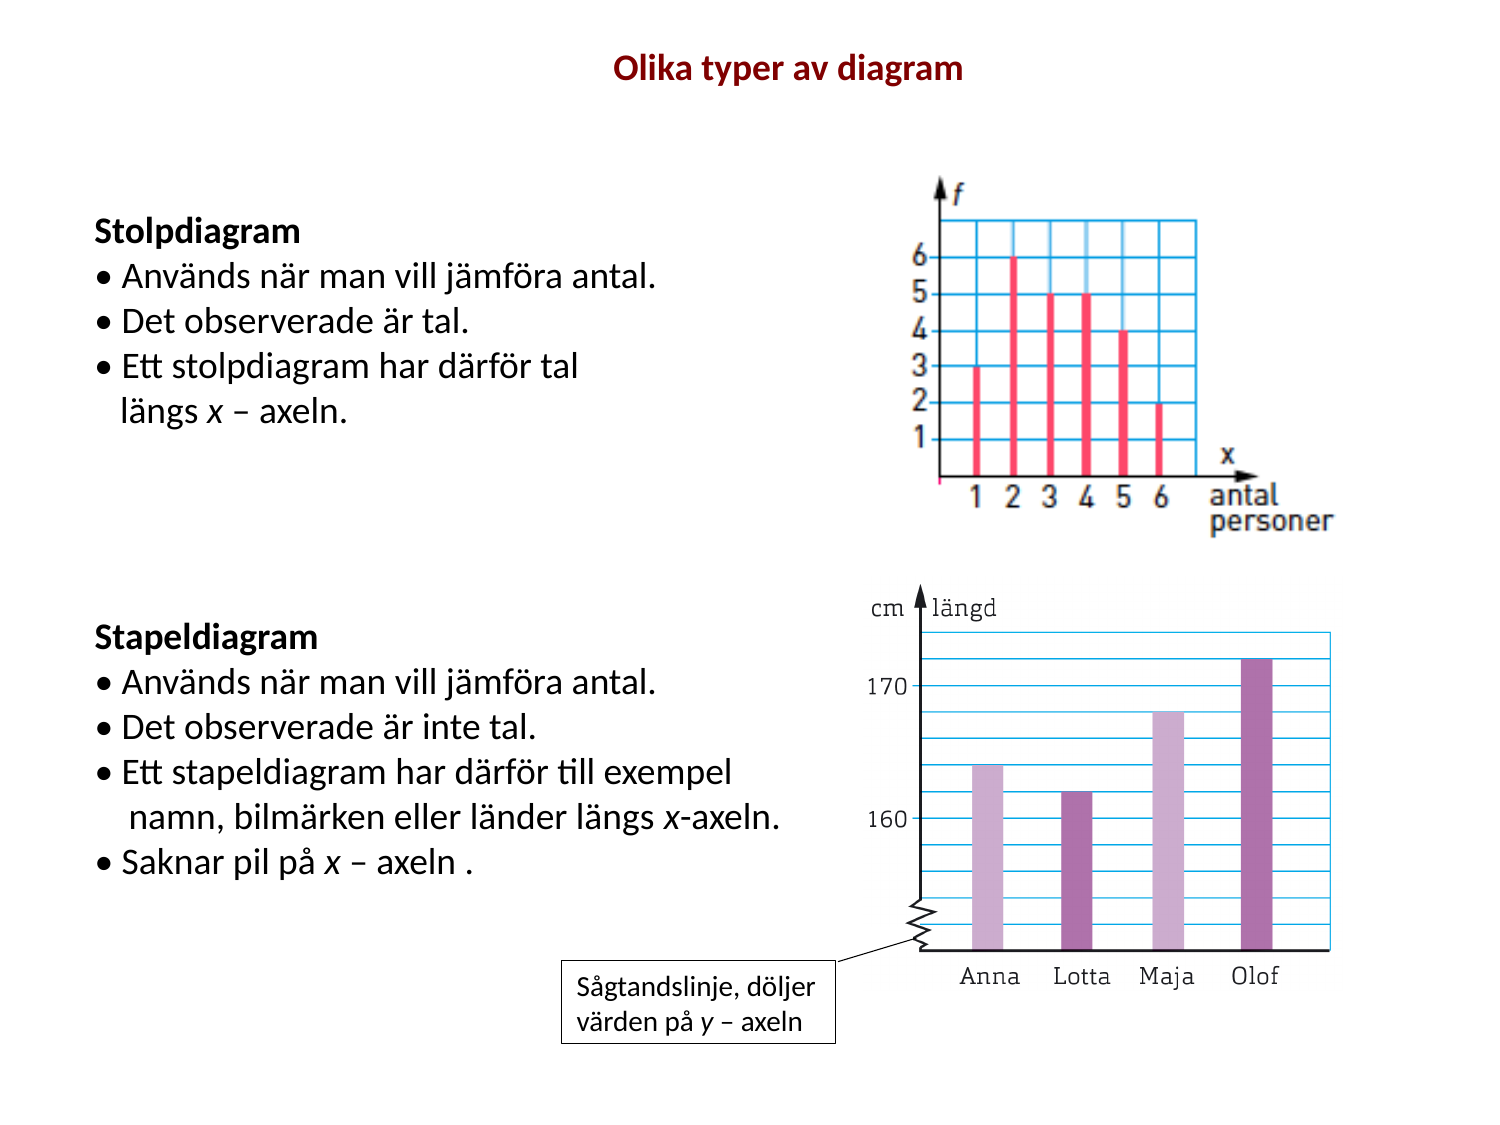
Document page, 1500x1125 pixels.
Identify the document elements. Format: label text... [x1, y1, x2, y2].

text_box Sågtandslinje, döljer värden på y – axeln [560, 955, 850, 1045]
text_box Stolpdiagram • Används när man vill jämföra antal. • Det observerade är tal. • Ett stolpdiagram har därför tal längs x – axeln. [79, 198, 830, 439]
picture [863, 144, 1394, 560]
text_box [855, 576, 1343, 992]
text_box Olika typer av diagram [598, 35, 980, 96]
text_box Stapeldiagram • Används när man vill jämföra antal. • Det observerade är inte tal. • Ett stapeldiagram har därför till exempel namn, bilmärken eller länder längs x-axeln. • Saknar pil på x – axeln . [79, 604, 850, 935]
